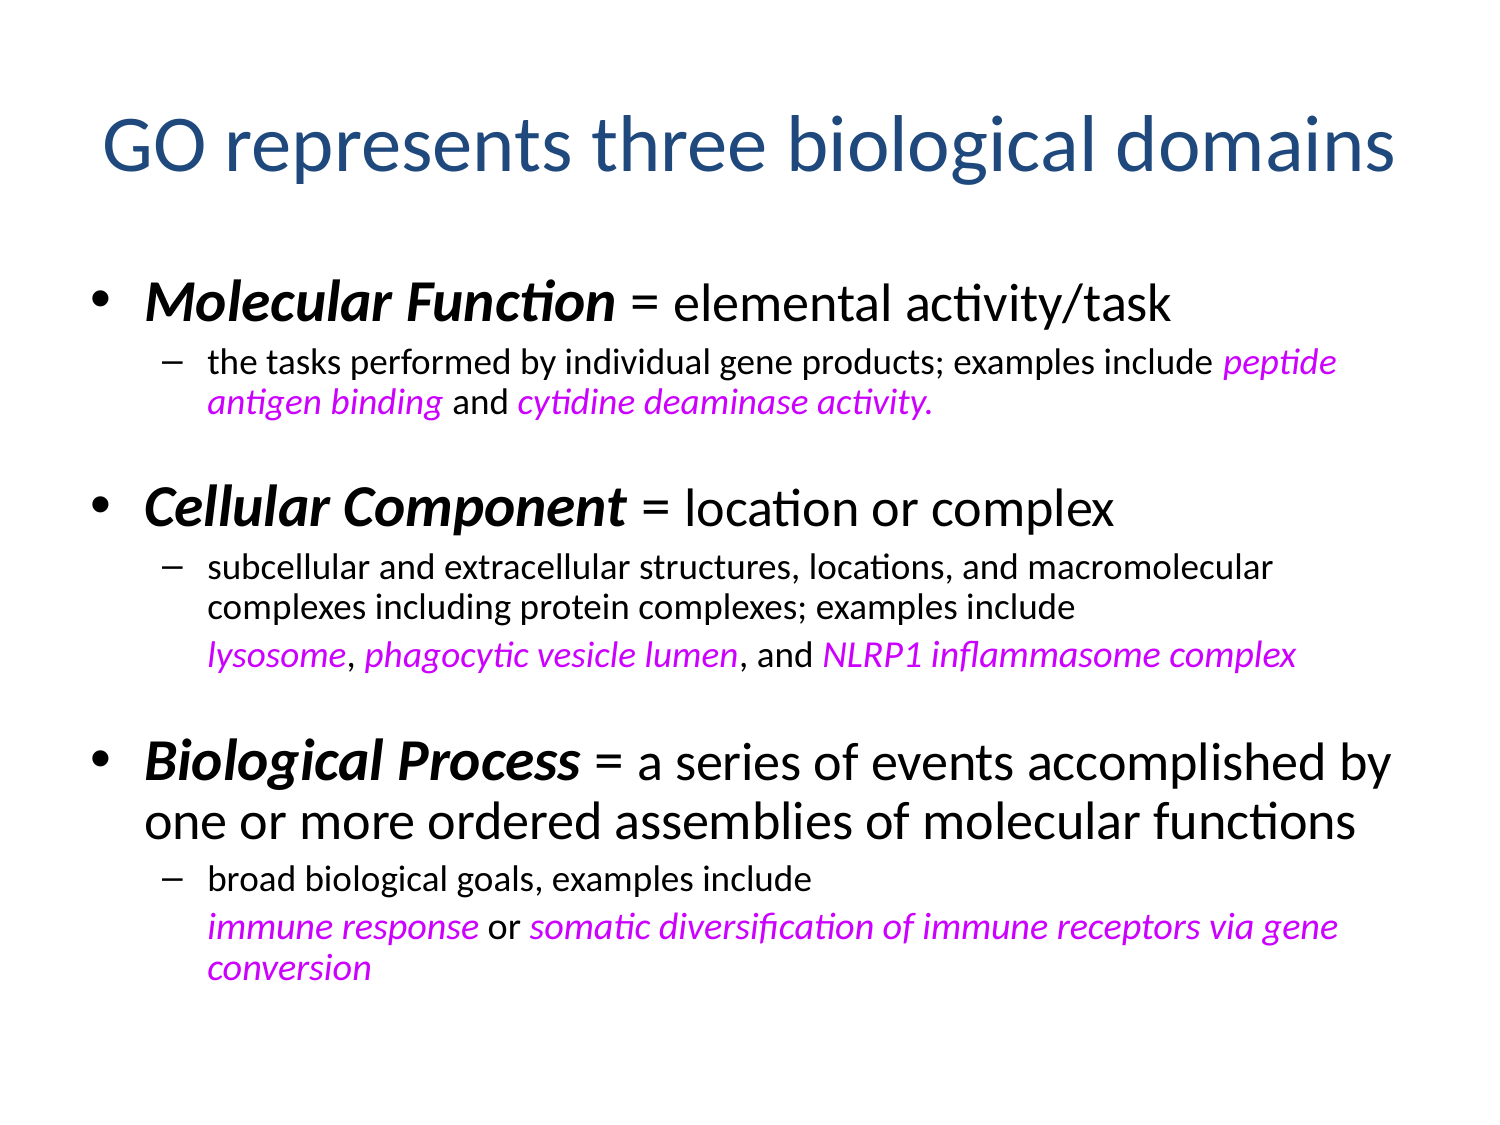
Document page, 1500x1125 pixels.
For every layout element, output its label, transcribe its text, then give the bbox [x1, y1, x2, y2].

title GO represents three biological domains [75, 45, 1425, 233]
list Molecular Function = elemental activity/task the tasks performed by individual gene products; examples include peptide antigen binding and cytidine deaminase activity. Cellular Component = location or complex subcellular and extracellular structures, locations, and macromolecular complexes including protein complexes; examples include lysosome, phagocytic vesicle lumen, and NLRP1 inflammasome complex Biological Process = a series of events accomplished by one or more ordered assemblies of molecular functions broad biological goals, examples include immune response or somatic diversification of immune receptors via gene conversion [75, 262, 1425, 1005]
